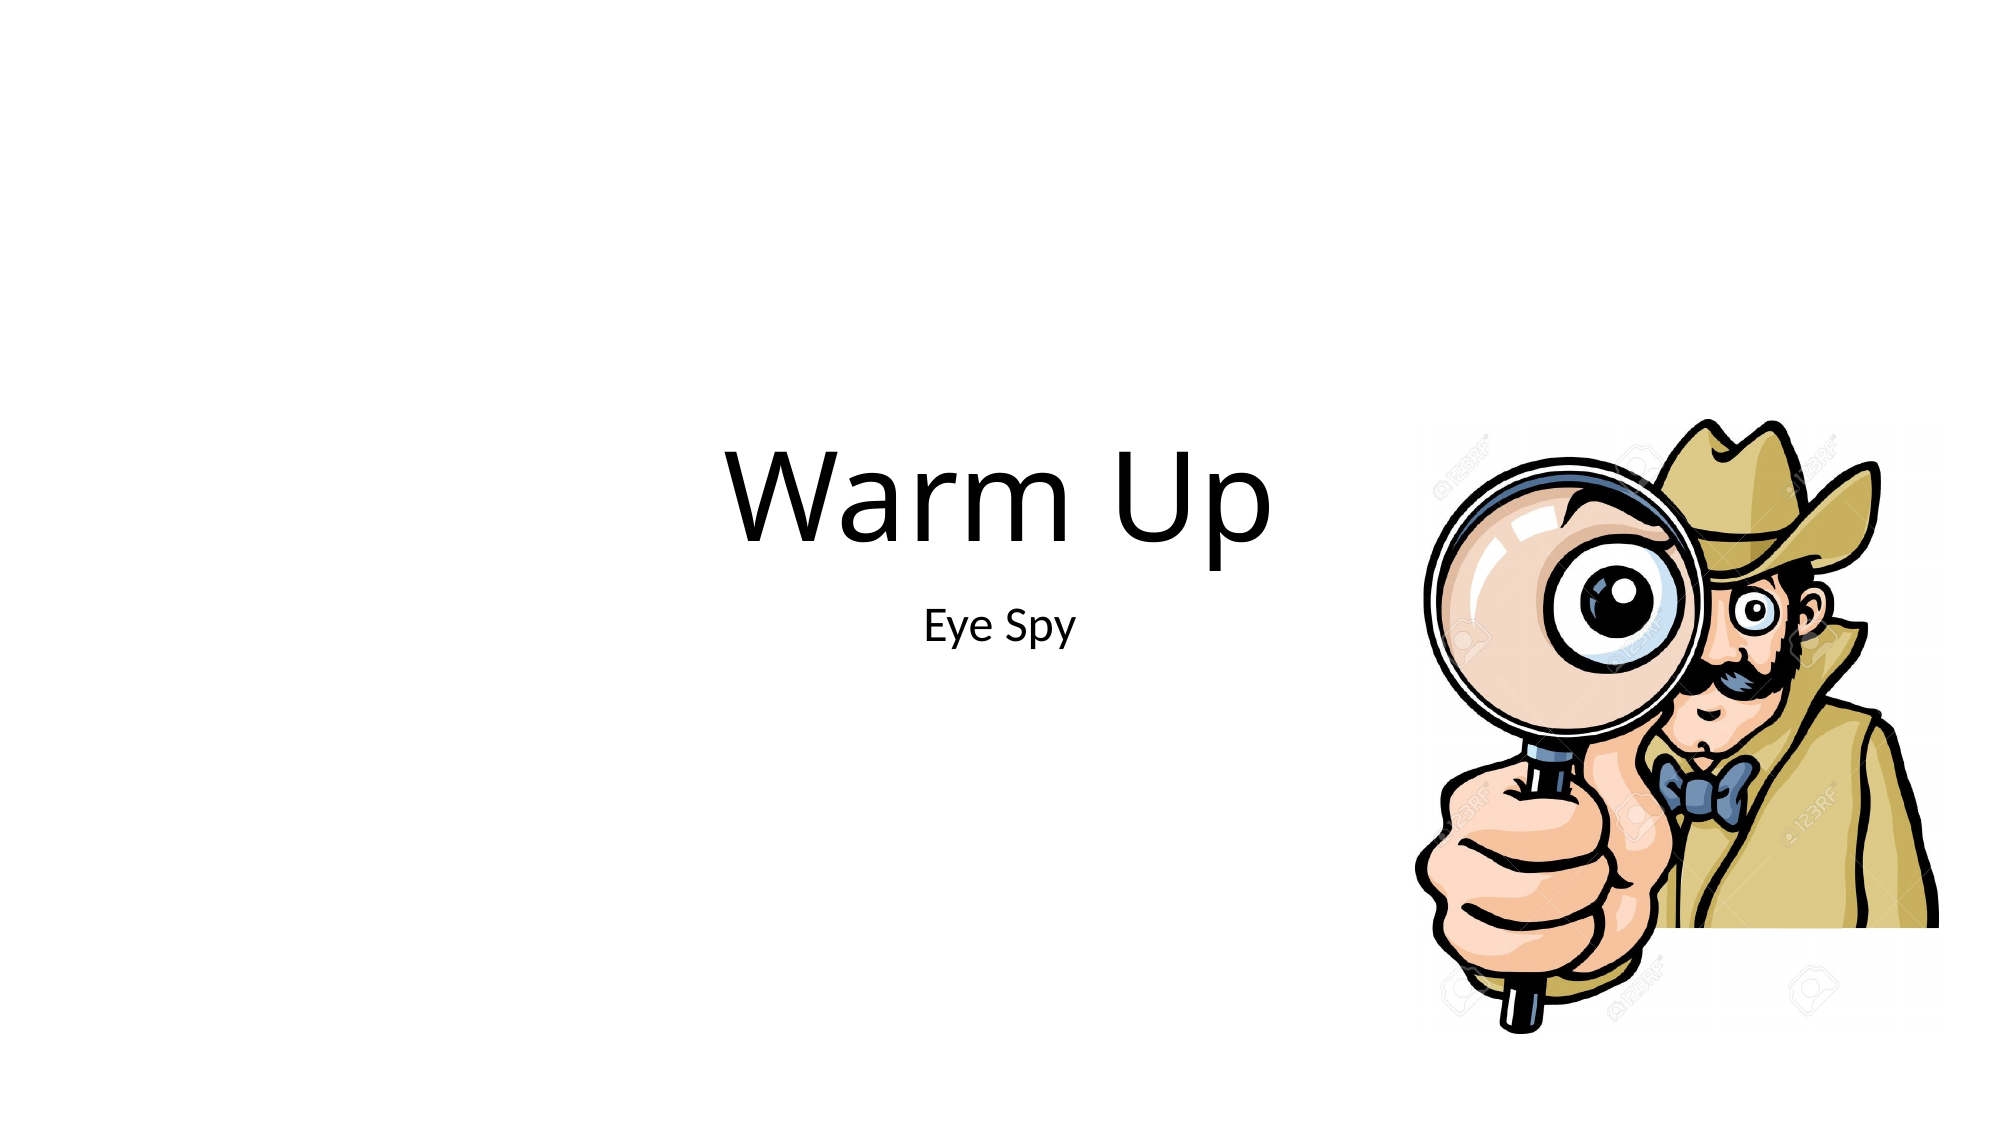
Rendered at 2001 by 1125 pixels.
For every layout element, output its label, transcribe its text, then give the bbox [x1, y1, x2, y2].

subtitle Eye Spy [249, 590, 1415, 863]
title Warm Up [249, 184, 1750, 576]
picture [1415, 419, 1939, 1034]
